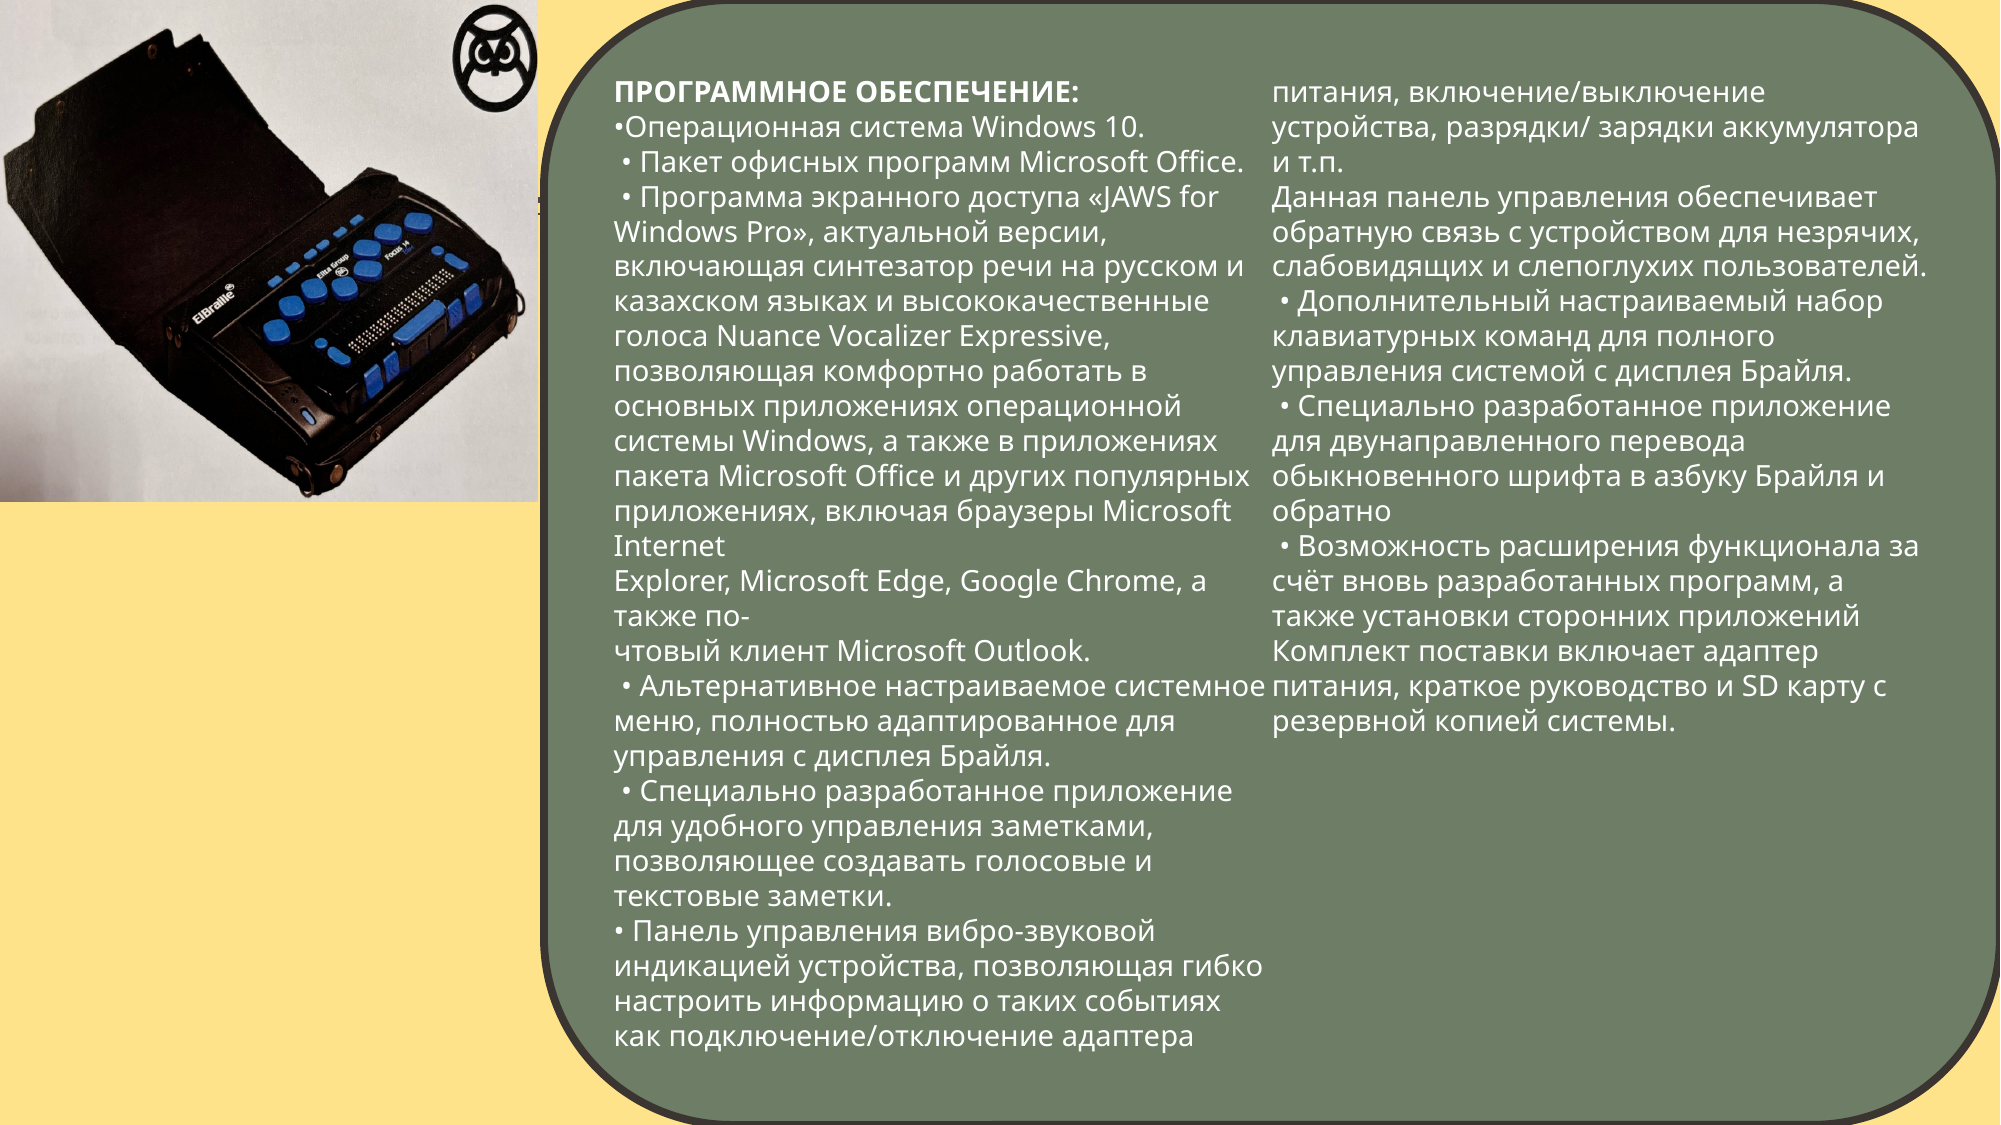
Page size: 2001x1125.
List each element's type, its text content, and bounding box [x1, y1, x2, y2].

picture [0, 0, 538, 502]
text_box ПРОГРАММНОЕ ОБЕСПЕЧЕНИЕ: •Операционная система Windows 10. • Пакет офисных программ Microsoft Office. • Программа экранного доступа «JAWS for Windows Pro», актуальной версии, включающая синтезатор речи на русском и казахском языках и высококачественные голоса Nuance Vocalizer Expressive, позволяющая комфортно работать в основных приложениях операционной системы Windows, а также в приложениях пакета Microsoft Office и других популярных приложениях, включая браузеры Microsoft Internet Explorer, Microsoft Edge, Google Chrome, а также по- чтовый клиент Microsoft Outlook. • Альтернативное настраиваемое системное меню, полностью адаптированное для управления с дисплея Брайля. • Специально разработанное приложение для удобного управления заметками, позволяющее создавать голосовые и текстовые заметки. • Панель управления вибро-звуковой индикацией устройства, позволяющая гибко настроить информацию о таких событиях как подключение/отключение адаптера питания, включение/выключение устройства, разрядки/ зарядки аккумулятора и т.п. Данная панель управления обеспечивает обратную связь с устройством для незрячих, слабовидящих и слепоглухих пользователей. • Дополнительный настраиваемый набор клавиатурных команд для полного управления системой с дисплея Брайля. • Специально разработанное приложение для двунаправленного перевода обыкновенного шрифта в азбуку Брайля и обратно • Возможность расширения функционала за счёт вновь разработанных программ, а также установки сторонних приложений Комплект поставки включает адаптер питания, краткое руководство и SD карту с резервной копией системы. [540, 0, 2000, 1125]
